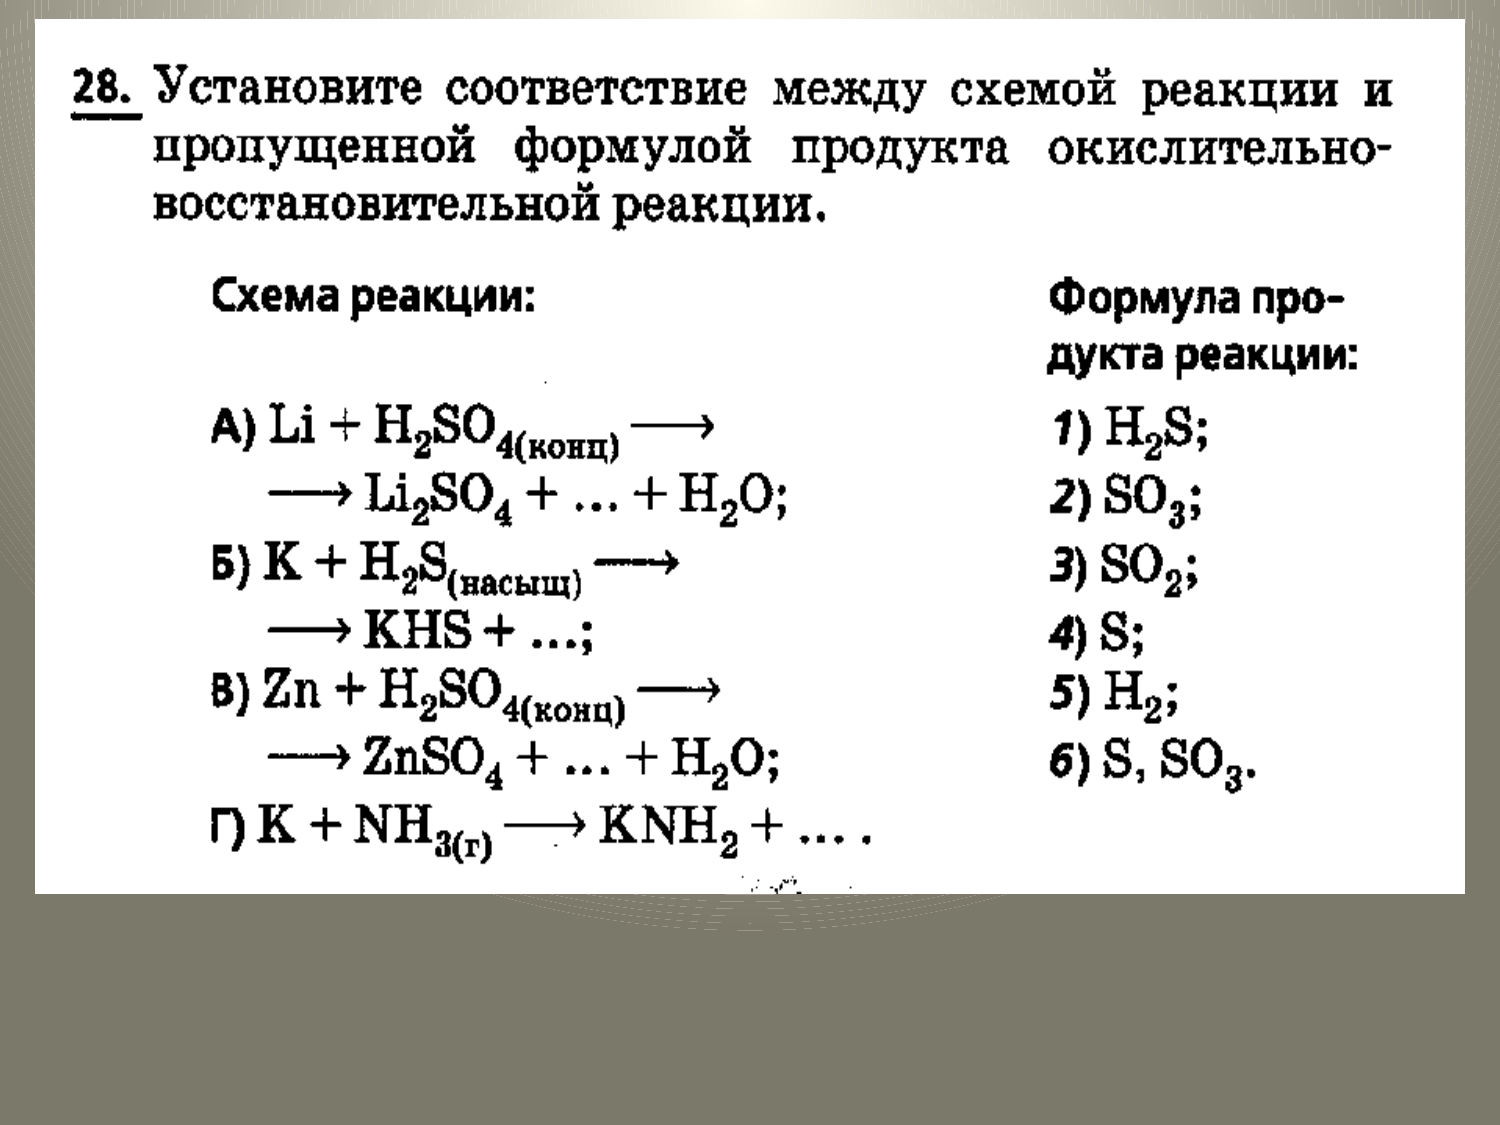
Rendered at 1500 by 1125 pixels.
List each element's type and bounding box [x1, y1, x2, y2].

picture [35, 18, 1465, 894]
